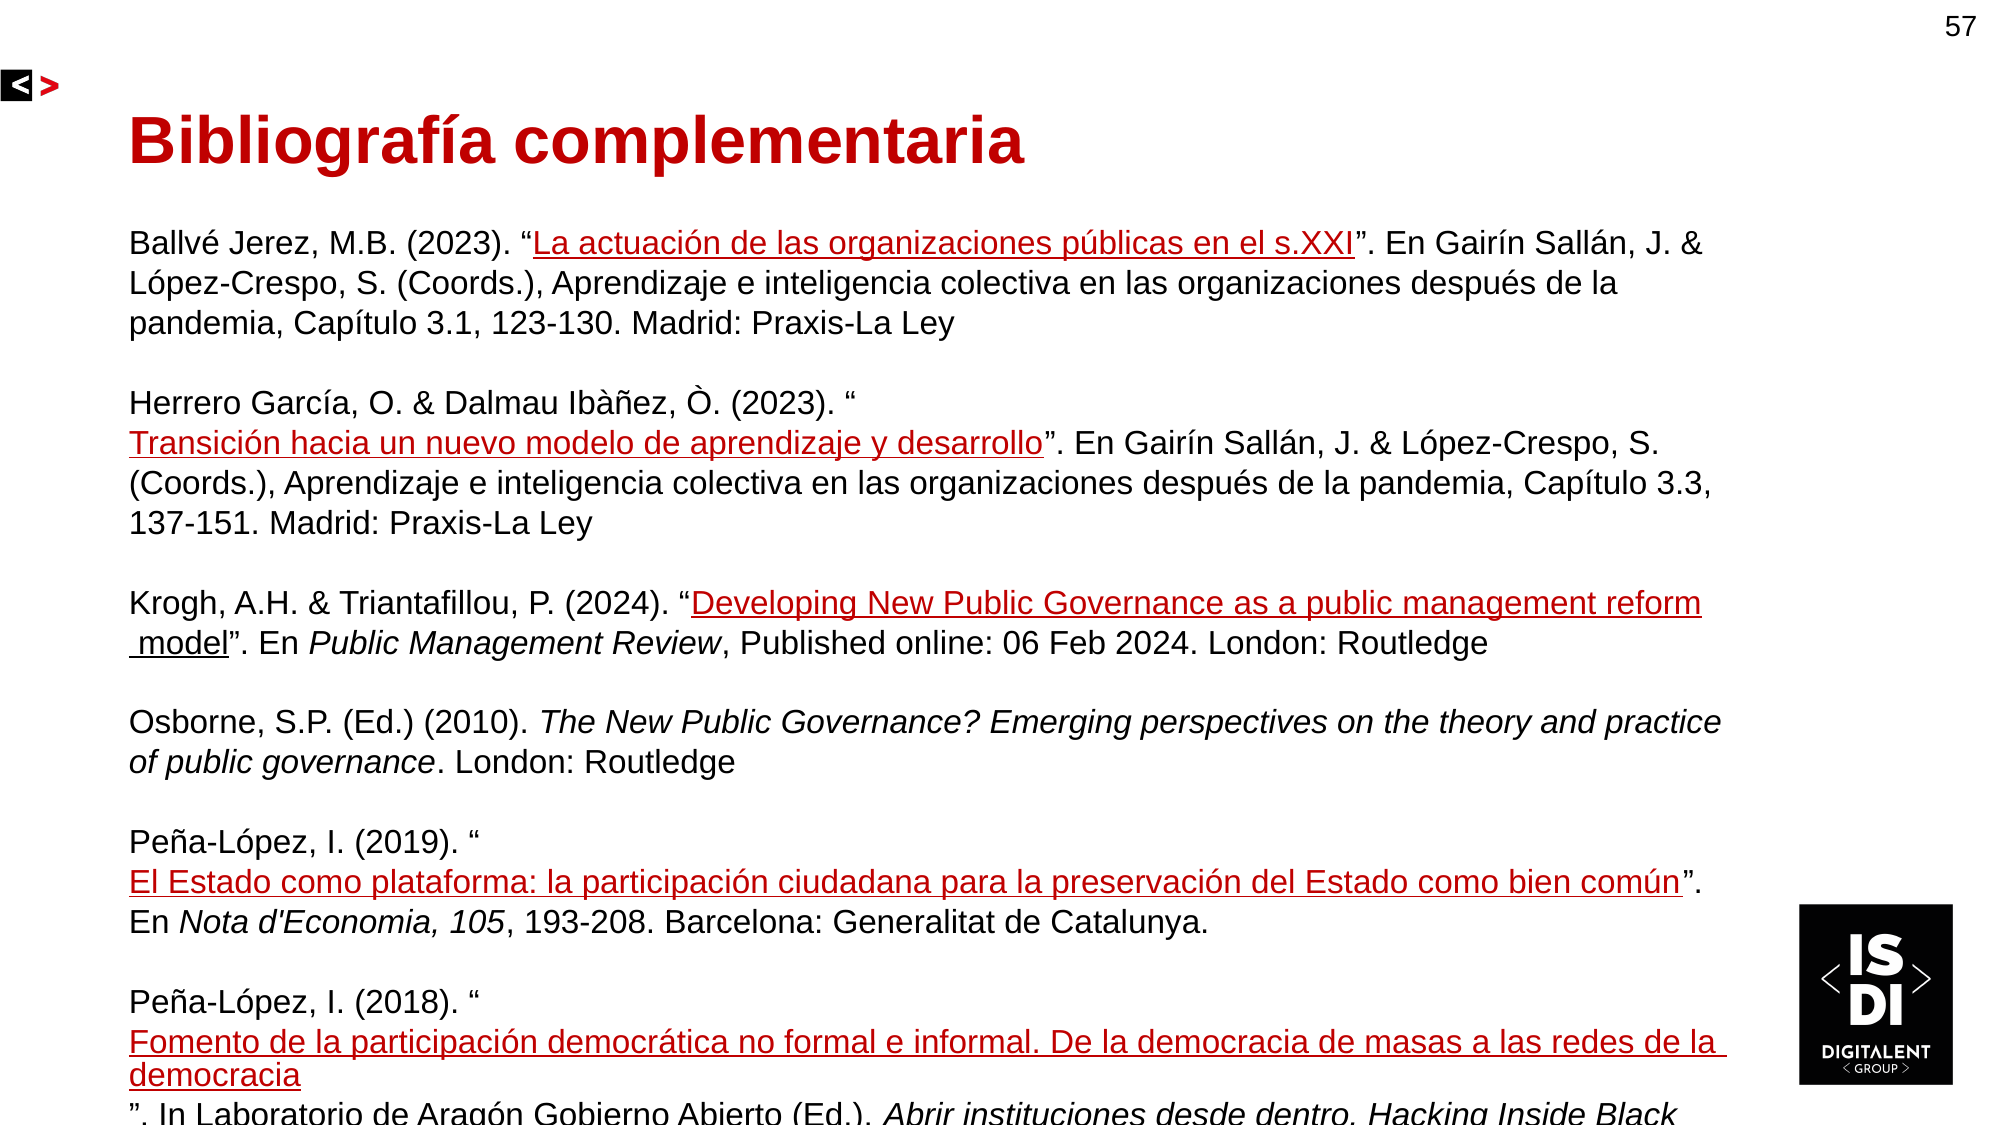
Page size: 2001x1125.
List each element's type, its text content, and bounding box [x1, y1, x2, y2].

picture [7, 73, 33, 100]
picture [1797, 902, 1955, 1087]
subtitle Ballvé Jerez, M.B. (2023). “La actuación de las organizaciones públicas en el s.XXI”. En Gairín Sallán, J. & López-Crespo, S. (Coords.), Aprendizaje e inteligencia colectiva en las organizaciones después de la pandemia, Capítulo 3.1, 123-130. Madrid: Praxis-La Ley Herrero García, O. & Dalmau Ibàñez, Ò. (2023). “Transición hacia un nuevo modelo de aprendizaje y desarrollo”. En Gairín Sallán, J. & López-Crespo, S. (Coords.), Aprendizaje e inteligencia colectiva en las organizaciones después de la pandemia, Capítulo 3.3, 137-151. Madrid: Praxis-La Ley Krogh, A.H. & Triantafillou, P. (2024). “Developing New Public Governance as a public management reform model”. En Public Management Review, Published online: 06 Feb 2024. London: Routledge Osborne, S.P. (Ed.) (2010). The New Public Governance? Emerging perspectives on the theory and practice of public governance. London: Routledge Peña-López, I. (2019). “El Estado como plataforma: la participación ciudadana para la preservación del Estado como bien común”. En Nota d'Economia, 105, 193-208. Barcelona: Generalitat de Catalunya. Peña-López, I. (2018). “Fomento de la participación democrática no formal e informal. De la democracia de masas a las redes de la democracia”. In Laboratorio de Aragón Gobierno Abierto (Ed.), Abrir instituciones desde dentro. Hacking Inside Black Book, Capítulo 11, 113-124. Zaragoza: LAAAB, Gobierno de Aragón. [114, 214, 1750, 1022]
text_box 57 [1909, 0, 1993, 60]
picture [37, 74, 59, 99]
title Bibliografía complementaria [114, 84, 1750, 185]
